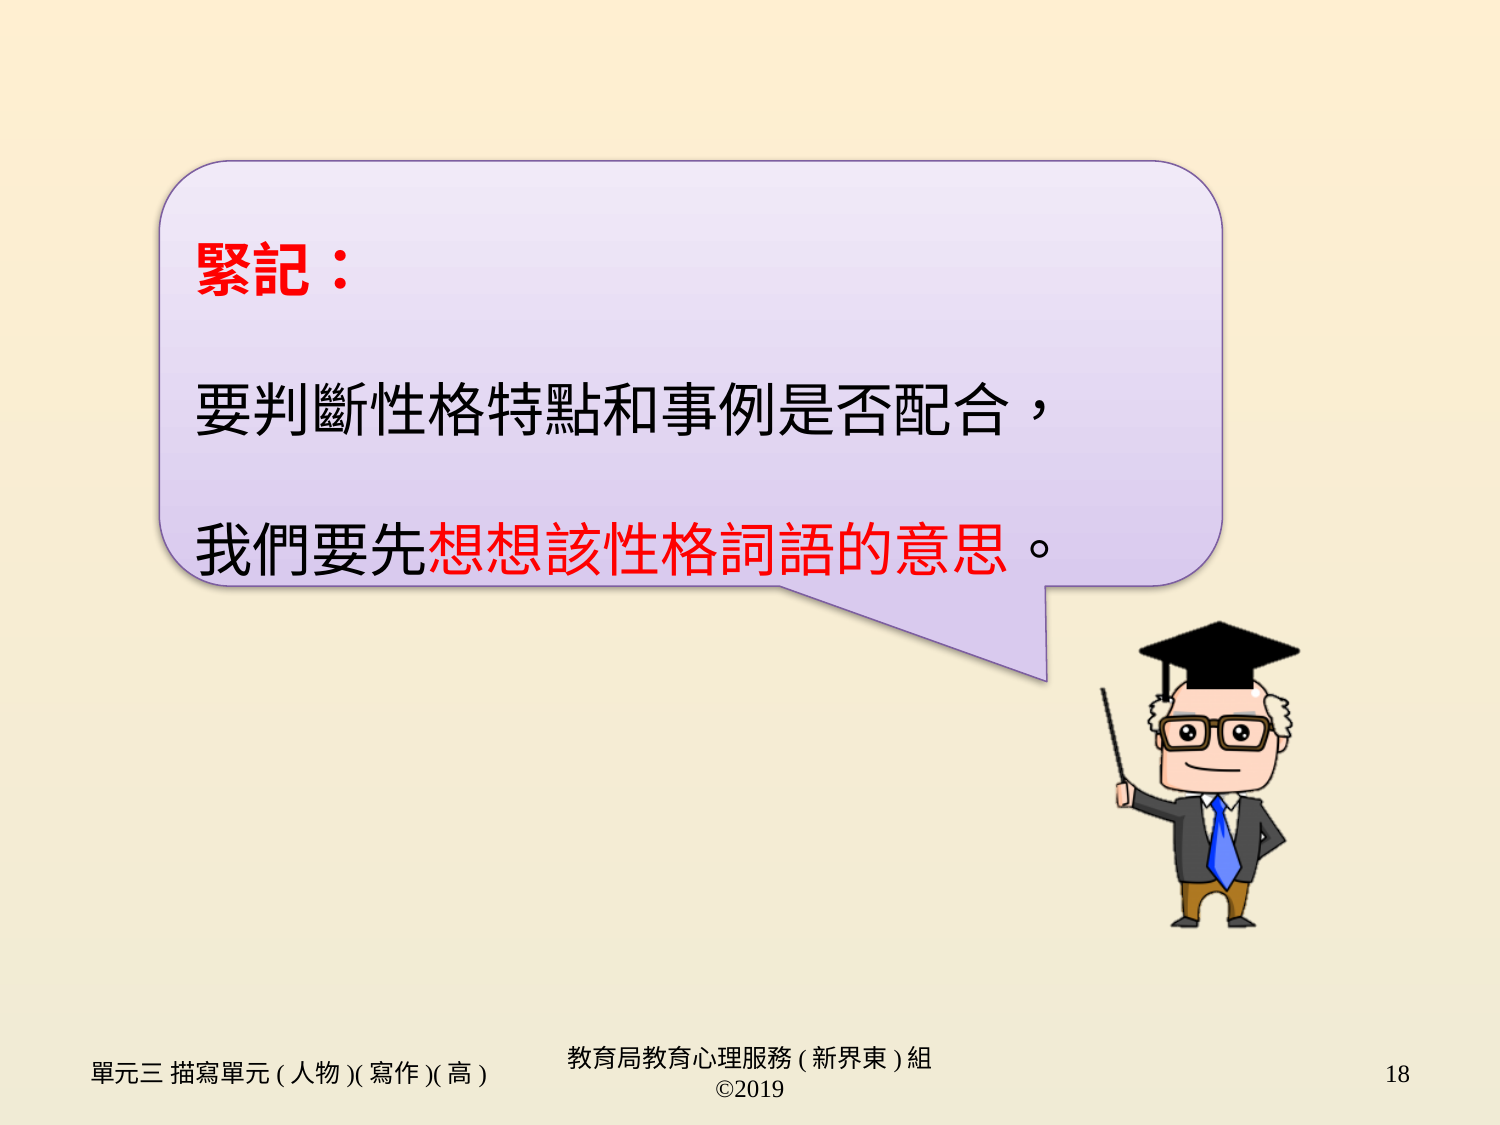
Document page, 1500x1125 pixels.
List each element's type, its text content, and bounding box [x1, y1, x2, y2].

slide_number 18 [1074, 1042, 1425, 1103]
text_box 緊記： 要判斷性格特點和事例是否配合， 我們要先想想該性格詞語的意思。 [158, 160, 1224, 668]
footer 教育局教育心理服務(新界東)組 ©2019 [512, 1042, 988, 1103]
picture [1009, 562, 1306, 940]
slide_number 單元三 描寫單元(人物)(寫作)(高) [75, 1042, 502, 1103]
